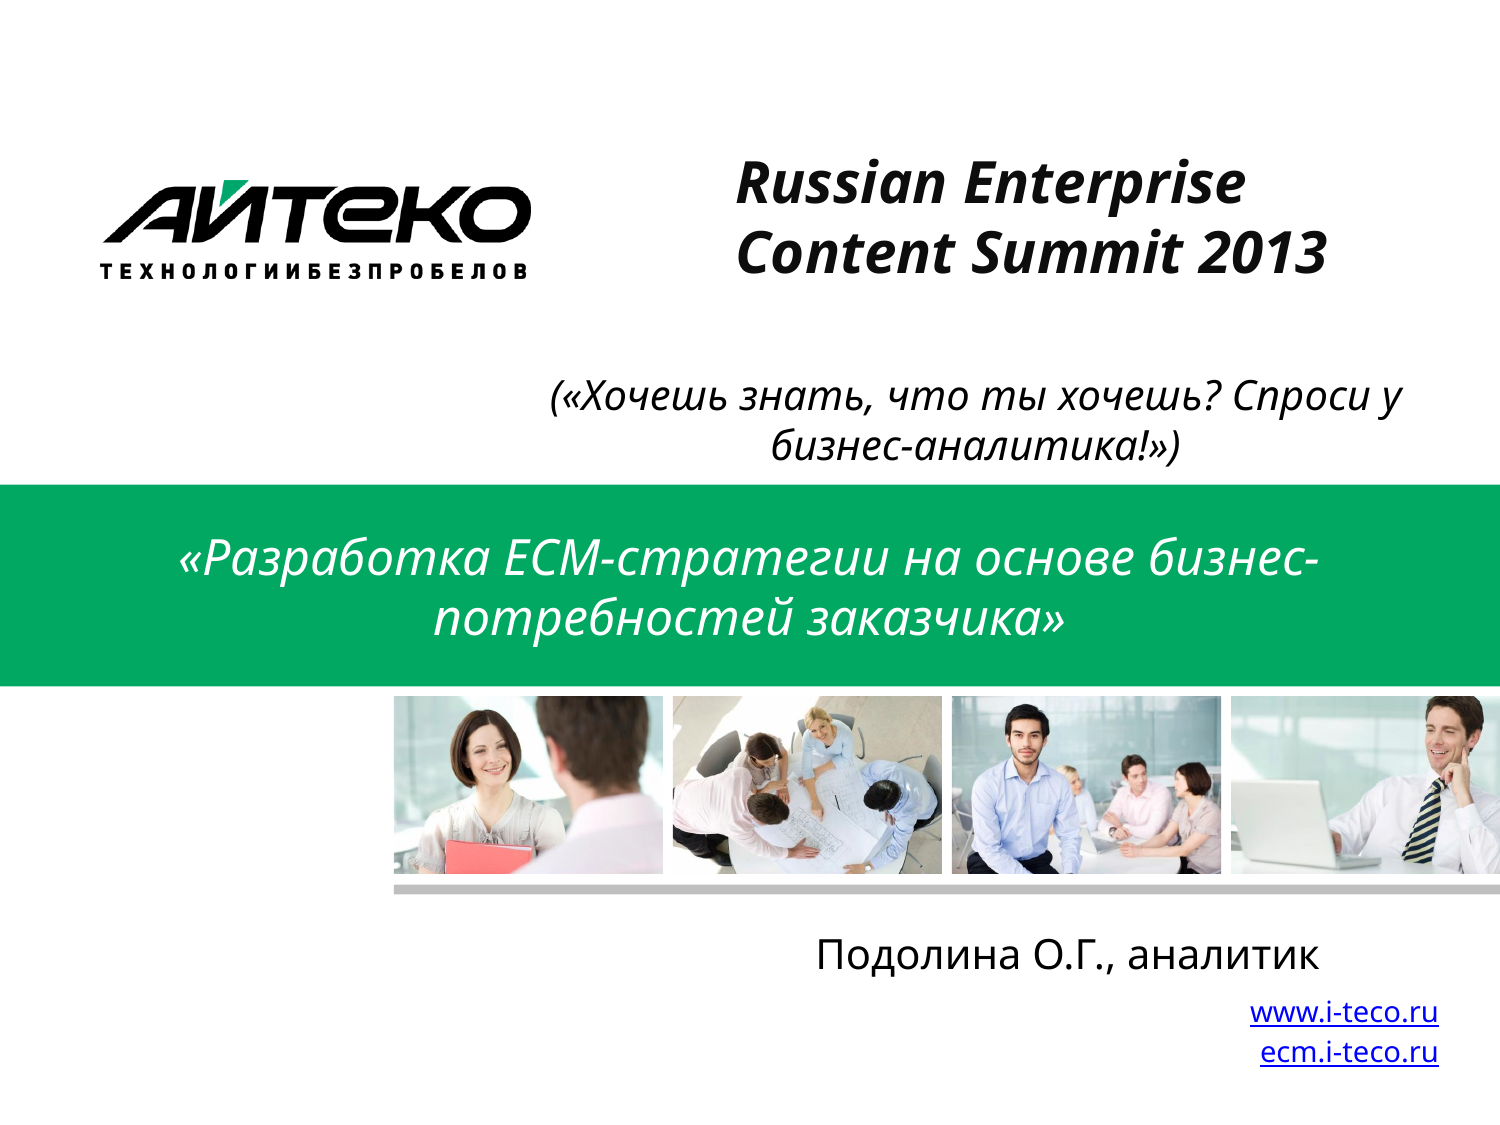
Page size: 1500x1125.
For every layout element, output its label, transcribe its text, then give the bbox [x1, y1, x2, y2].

text_box www.i-teco.ru ecm.i-teco.ru [945, 986, 1454, 1081]
text_box («Хочешь знать, что ты хочешь? Спроси у бизнес-аналитика!») [490, 361, 1462, 477]
text_box [392, 882, 1500, 897]
picture [99, 180, 531, 280]
text_box Подолина О.Г., аналитик [800, 920, 1427, 986]
text_box Russian Enterprise Content Summit 2013 [720, 137, 1453, 293]
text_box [393, 696, 1500, 875]
text_box «Разработка ECM-стратегии на основе бизнес-потребностей заказчика» [0, 482, 1500, 688]
